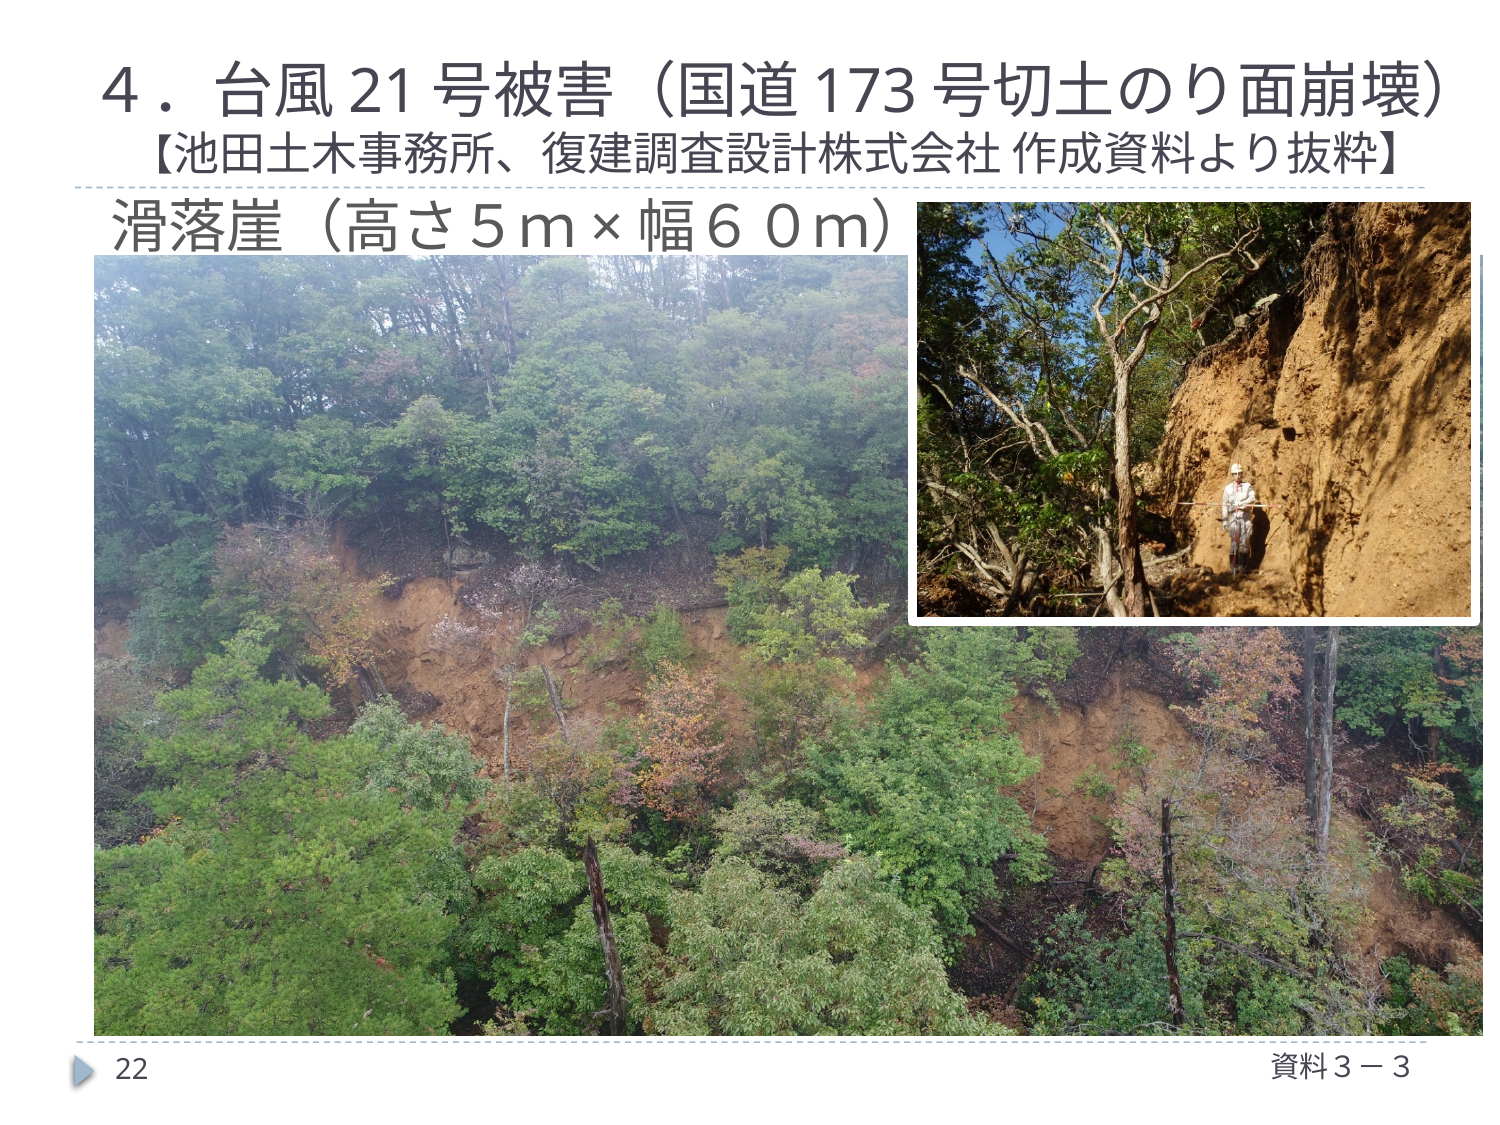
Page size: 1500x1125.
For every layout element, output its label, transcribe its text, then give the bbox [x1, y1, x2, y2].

text_box 滑落崖（高さ５ｍ×幅６０ｍ） [0, 123, 1270, 327]
footer 資料３－３ [856, 1050, 1432, 1101]
slide_number 22 [100, 1050, 426, 1103]
picture [94, 201, 1483, 1037]
title ４．台風21号被害（国道173号切土のり面崩壊） 【池田土木事務所、復建調査設計株式会社 作成資料より抜粋】 [75, 37, 1500, 188]
